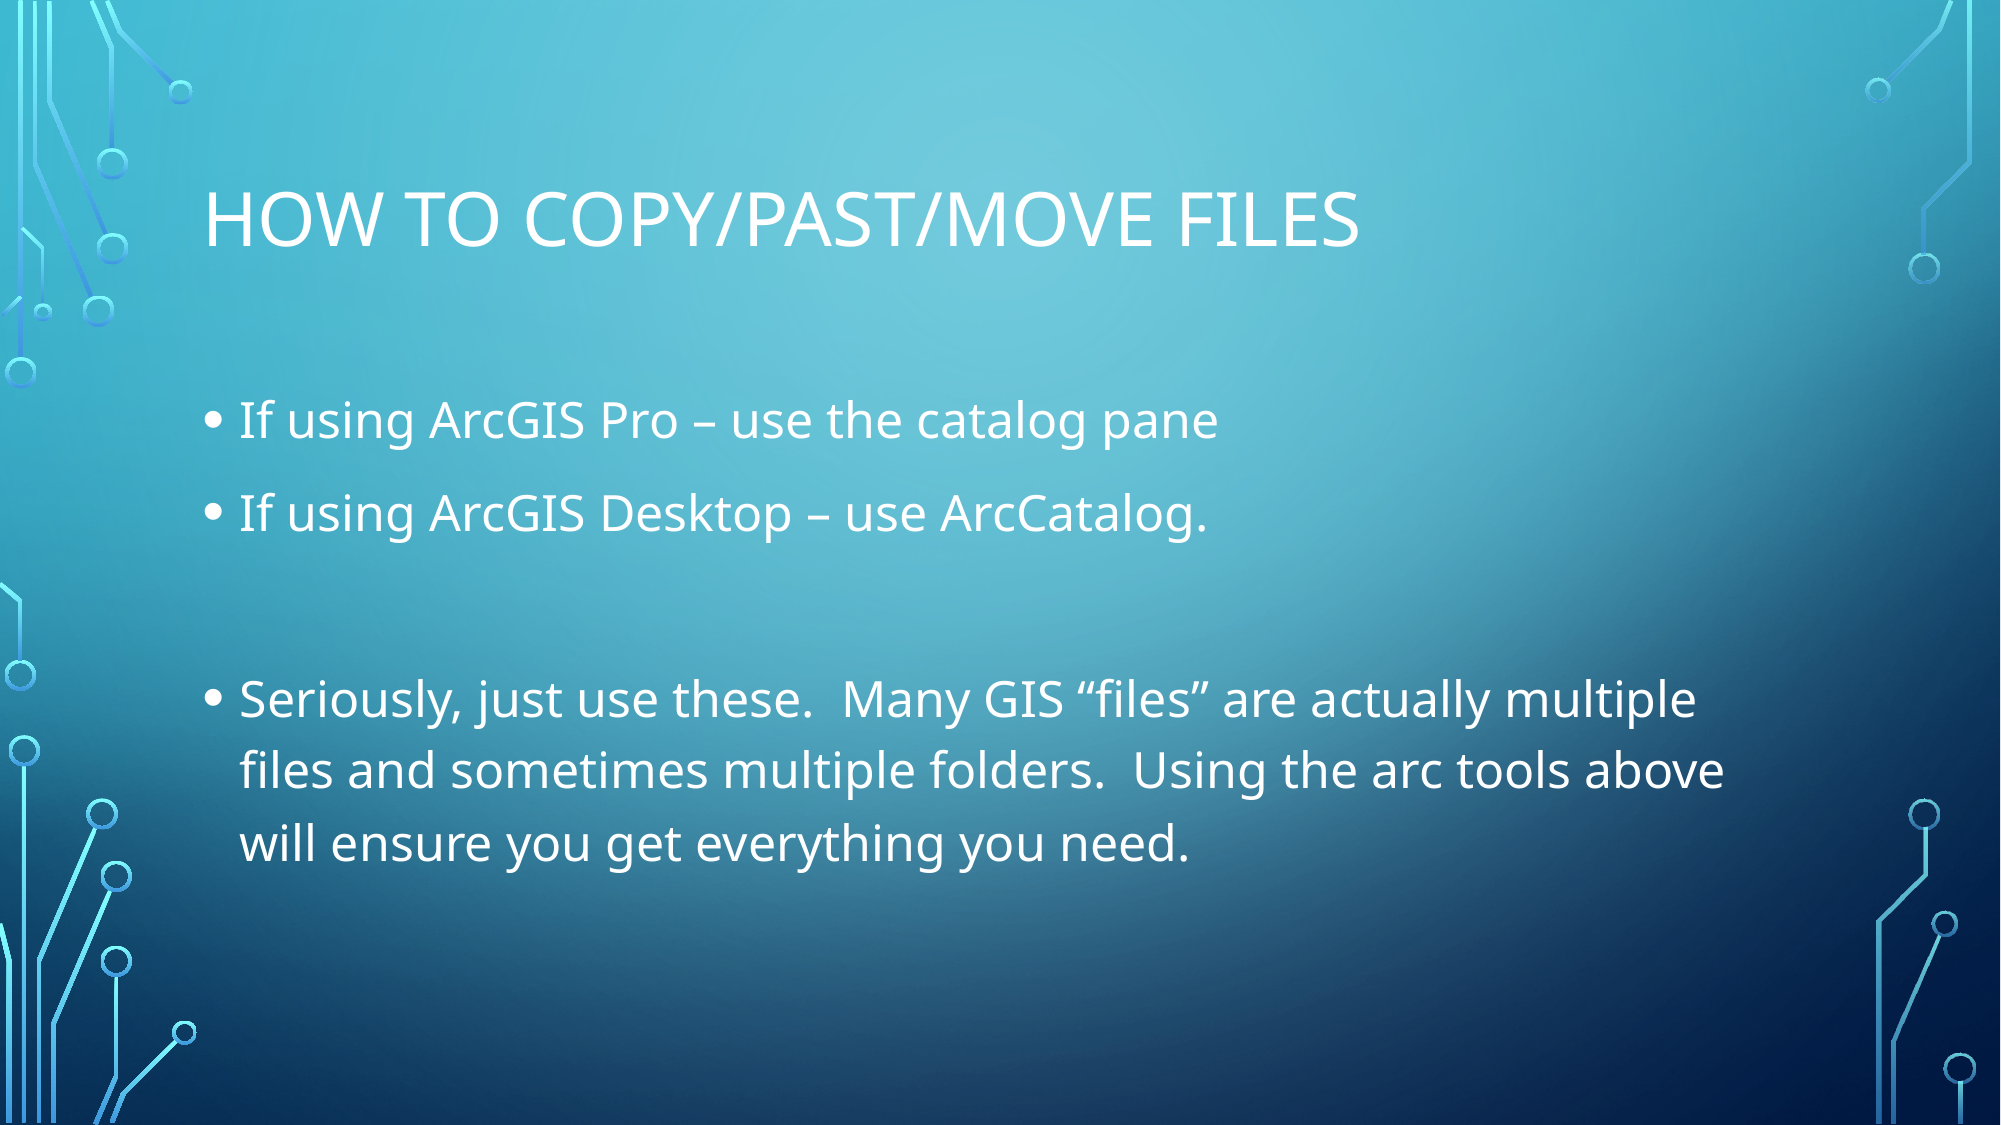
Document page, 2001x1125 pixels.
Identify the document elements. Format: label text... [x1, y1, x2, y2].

title How to copy/past/move files [187, 101, 1813, 344]
list If using ArcGIS Pro – use the catalog pane If using ArcGIS Desktop – use ArcCatalog. Seriously, just use these. Many GIS “files” are actually multiple files and sometimes multiple folders. Using the arc tools above will ensure you get everything you need. [187, 369, 1813, 950]
